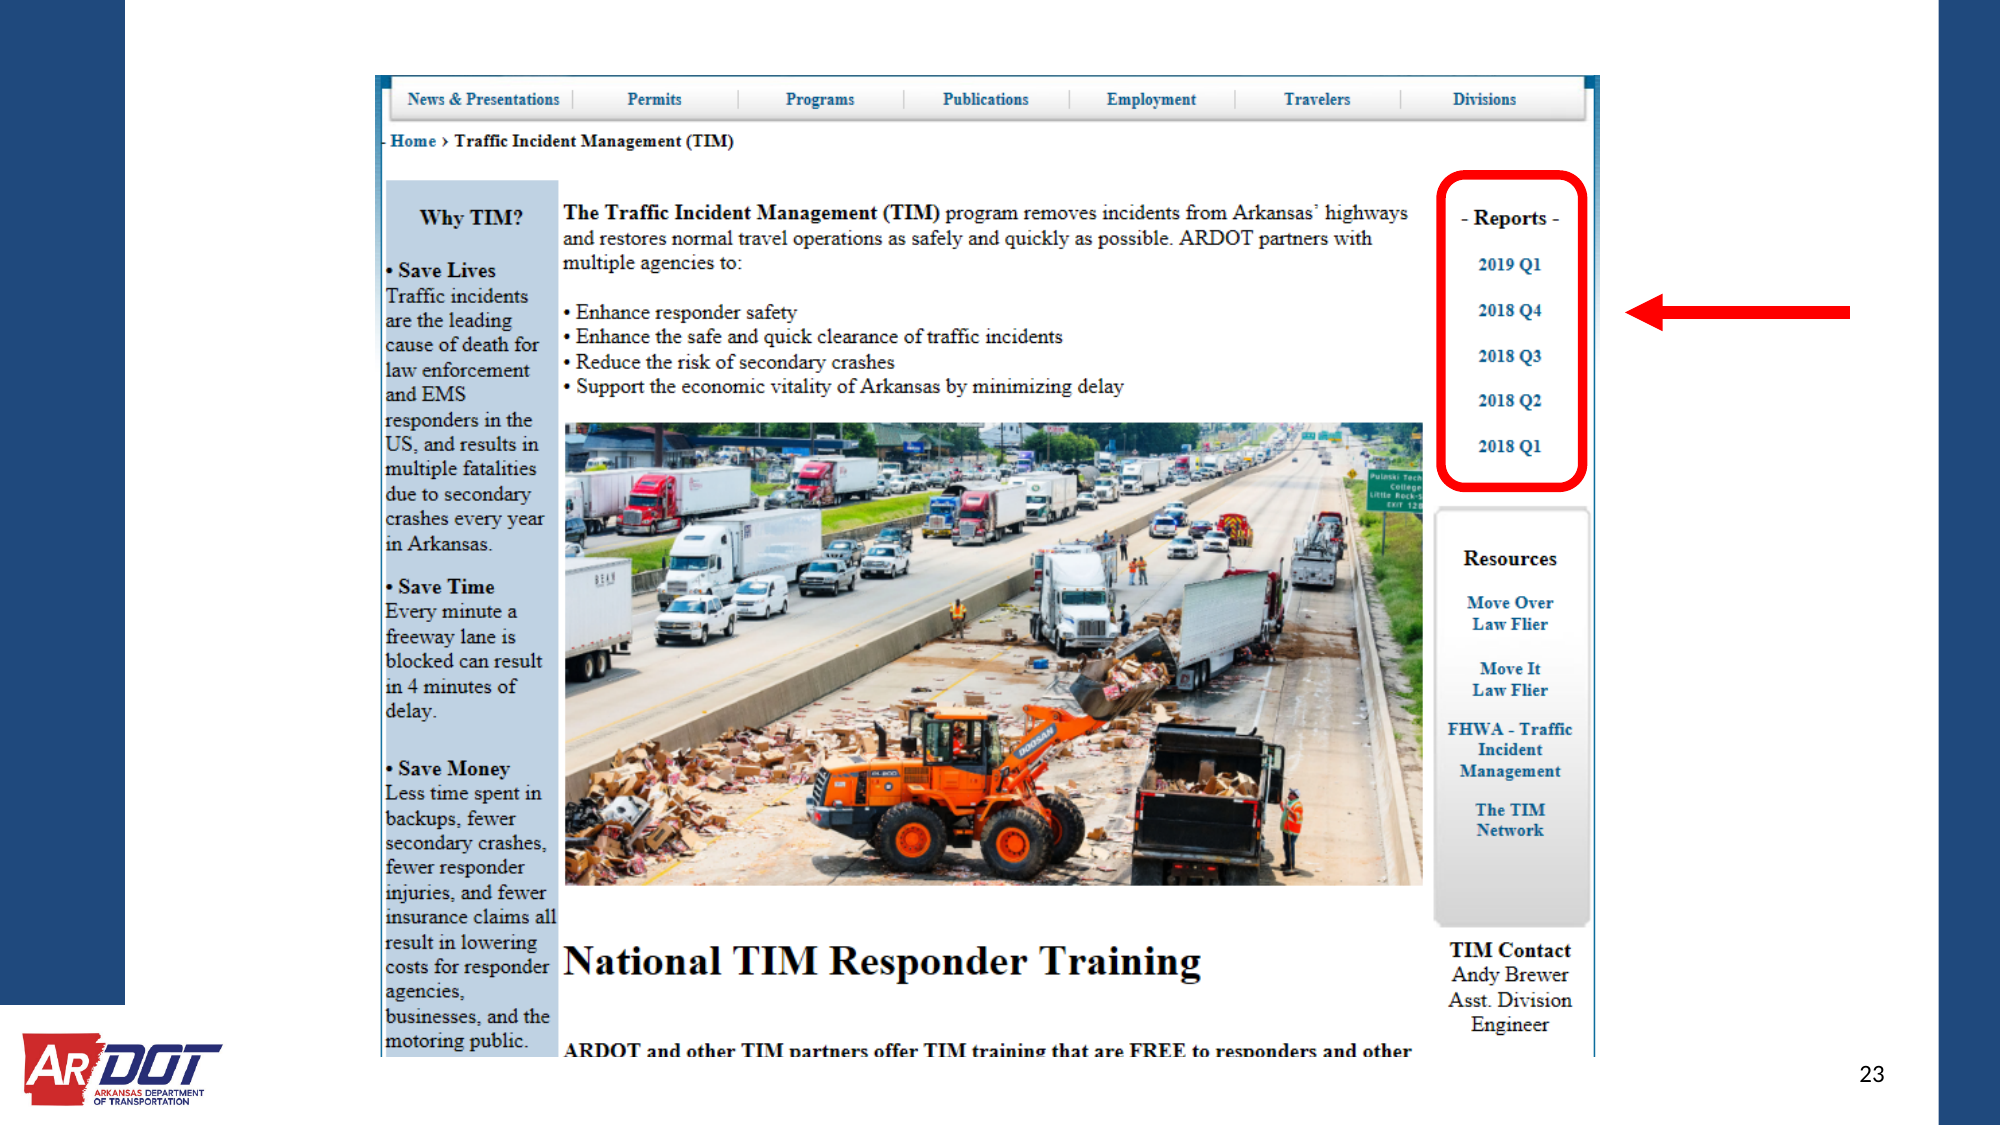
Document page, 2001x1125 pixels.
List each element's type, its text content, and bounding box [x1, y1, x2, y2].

picture [0, 1005, 237, 1125]
picture [1596, 74, 1601, 1058]
picture [374, 74, 1593, 1058]
text_box [1937, 0, 2000, 1125]
slide_number 23 [1433, 1042, 1900, 1103]
text_box [0, 0, 127, 1004]
